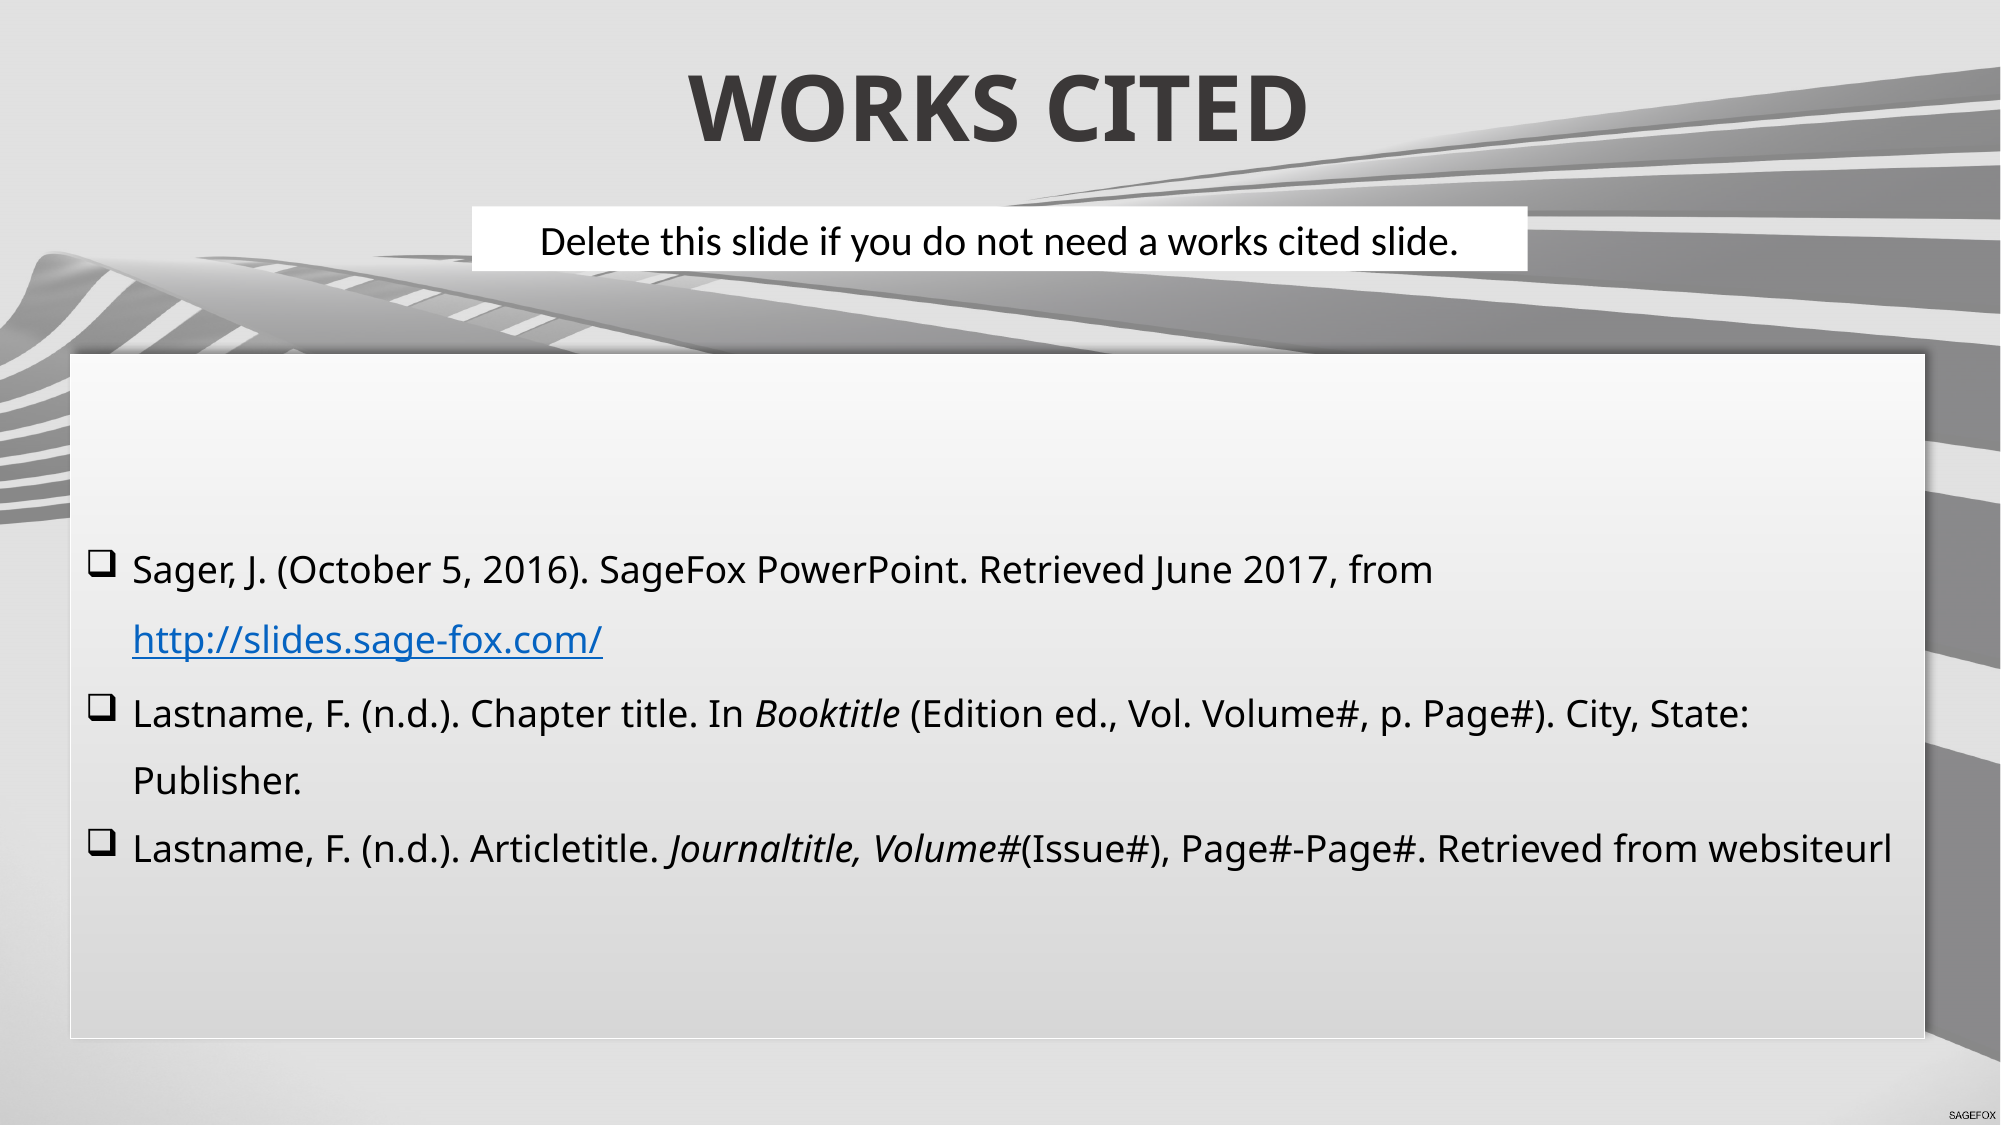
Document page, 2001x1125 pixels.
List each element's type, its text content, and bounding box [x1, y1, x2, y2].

picture [1925, 0, 2001, 1125]
text_box Delete this slide if you do not need a works cited slide. [472, 206, 1528, 272]
text_box Sager, J. (October 5, 2016). SageFox PowerPoint. Retrieved June 2017, from http://slides.sage-fox.com/ Lastname, F. (n.d.). Chapter title. In Booktitle (Edition ed., Vol. Volume#, p. Page#). City, State: Publisher. Lastname, F. (n.d.). Articletitle. Journaltitle, Volume#(Issue#), Page#-Page#. Retrieved from websiteurl [70, 354, 1925, 1039]
text_box WORKS CITED [548, 42, 1452, 167]
